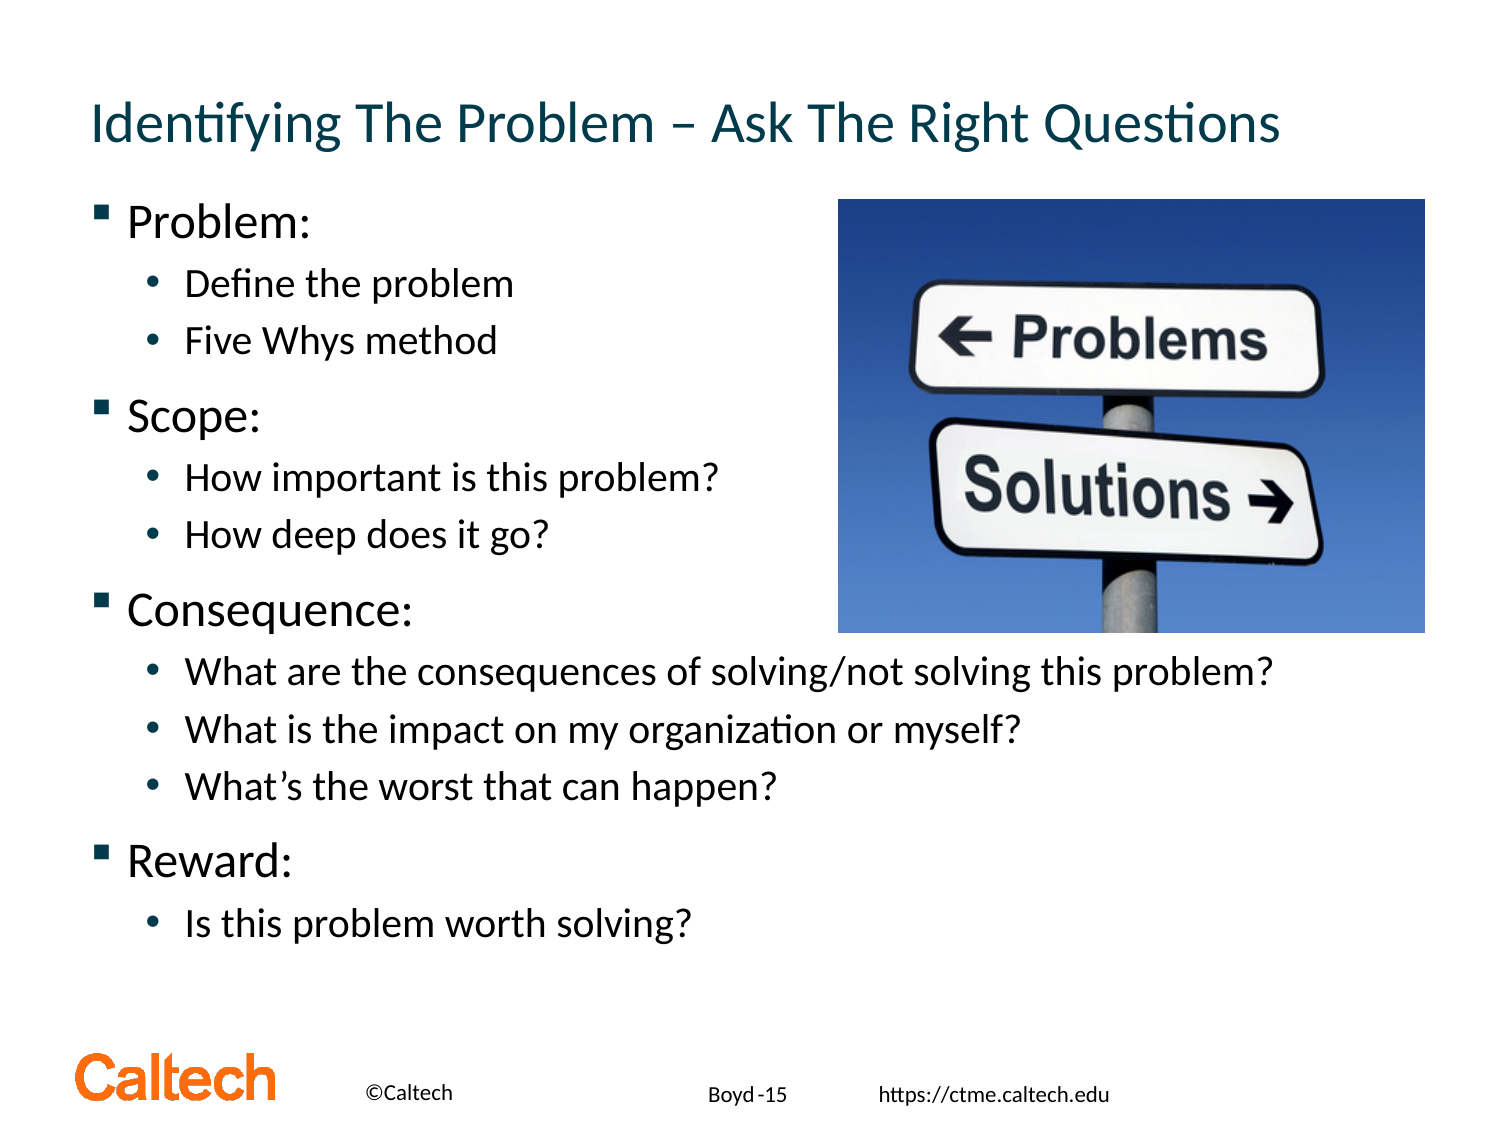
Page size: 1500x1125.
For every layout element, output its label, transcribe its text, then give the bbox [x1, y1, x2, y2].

list Problem: Define the problem Five Whys method Scope: How important is this problem? How deep does it go? Consequence: What are the consequences of solving/not solving this problem? What is the impact on my organization or myself? What’s the worst that can happen? Reward: Is this problem worth solving? [75, 187, 1425, 1032]
picture [837, 199, 1426, 633]
title Identifying The Problem – Ask The Right Questions [75, 12, 1425, 163]
picture [75, 1052, 275, 1101]
slide_number -15 [742, 1074, 843, 1113]
footer Boyd [569, 1074, 742, 1113]
